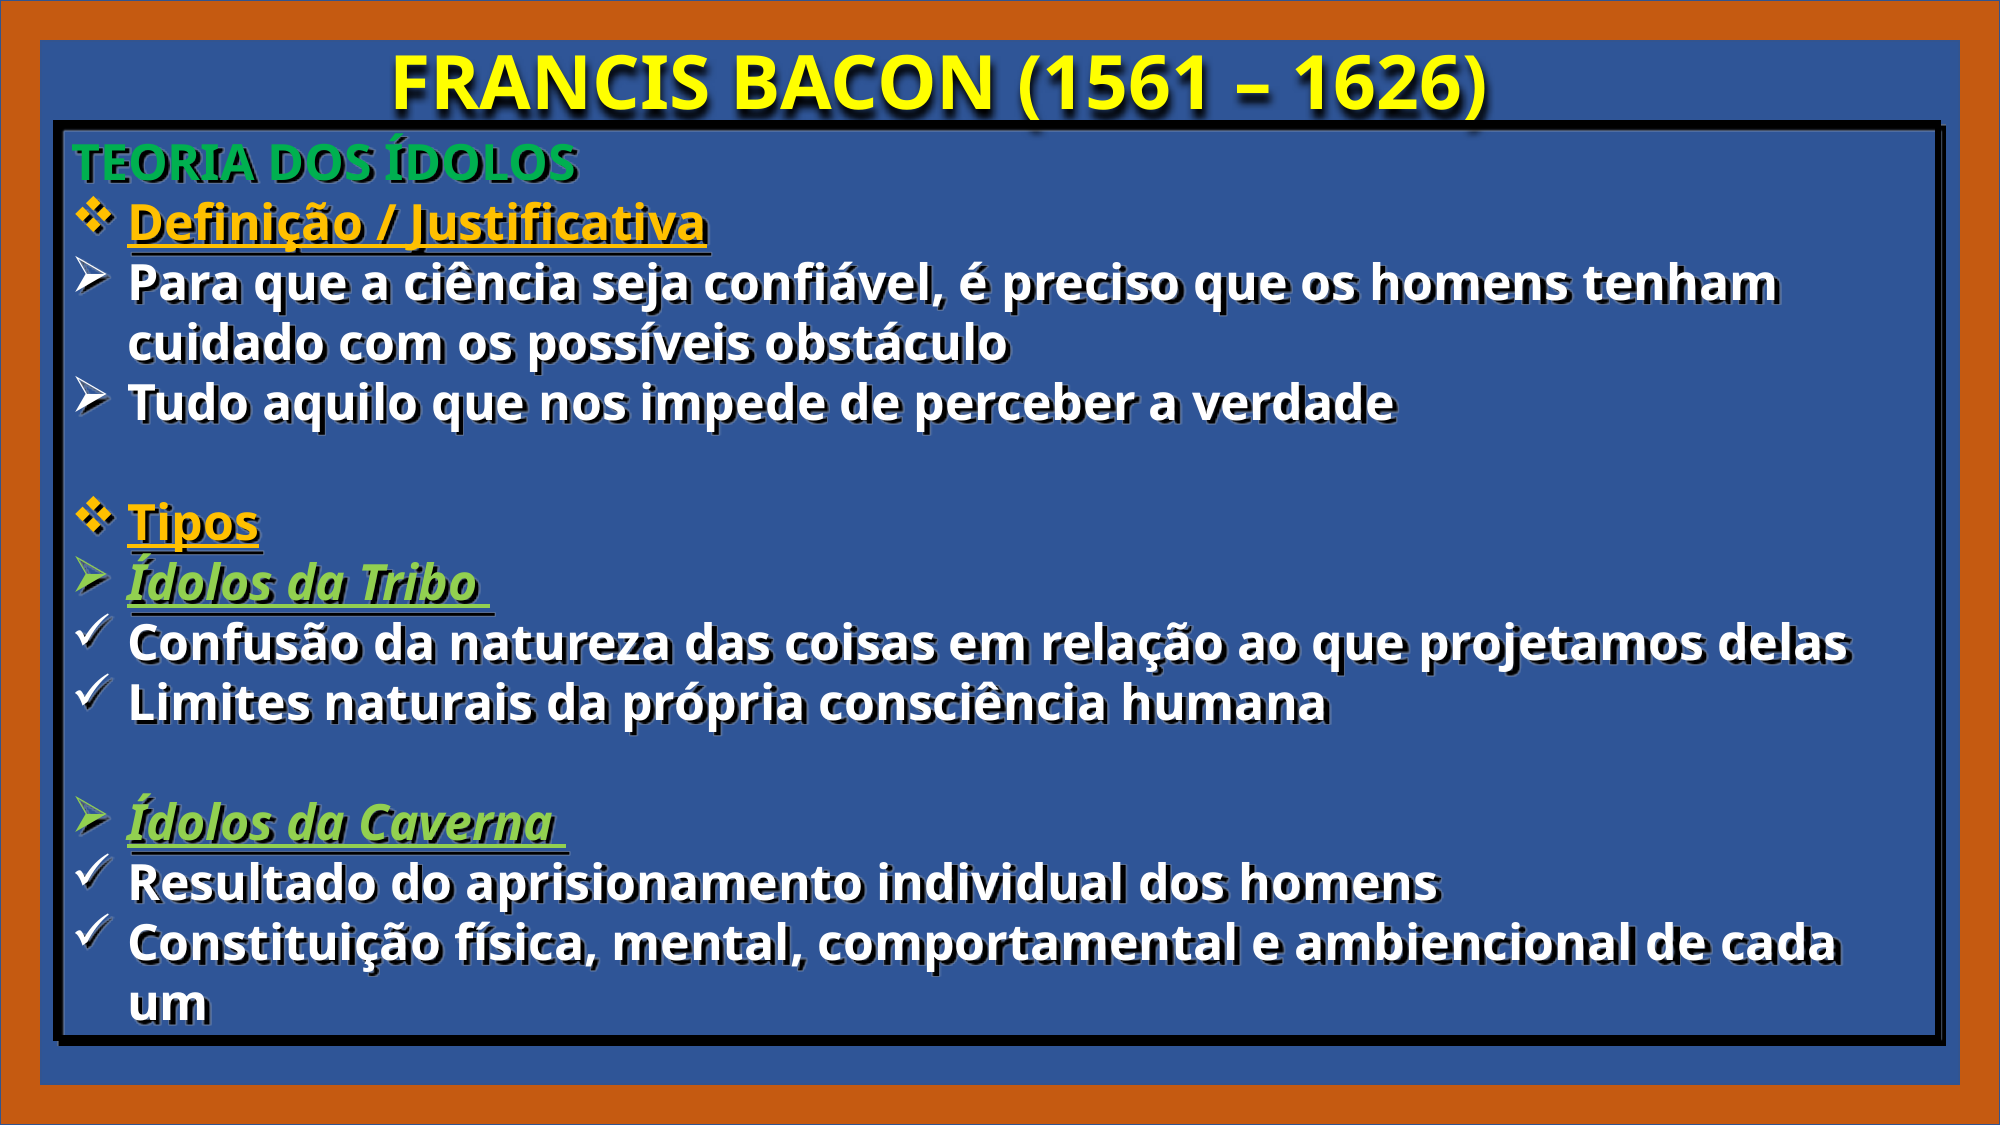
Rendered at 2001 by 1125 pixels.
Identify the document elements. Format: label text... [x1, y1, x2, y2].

text_box [0, 0, 2000, 1125]
text_box FRANCIS BACON (1561 – 1626) [374, 26, 1620, 123]
text_box TEORIA DOS ÍDOLOS Definição / Justificativa Para que a ciência seja confiável, é preciso que os homens tenham cuidado com os possíveis obstáculo Tudo aquilo que nos impede de perceber a verdade Tipos Ídolos da Tribo Confusão da natureza das coisas em relação ao que projetamos delas Limites naturais da própria consciência humana Ídolos da Caverna Resultado do aprisionamento individual dos homens Constituição física, mental, comportamental e ambiencional de cada um [56, 123, 1938, 1038]
text_box [42, 42, 1958, 1083]
